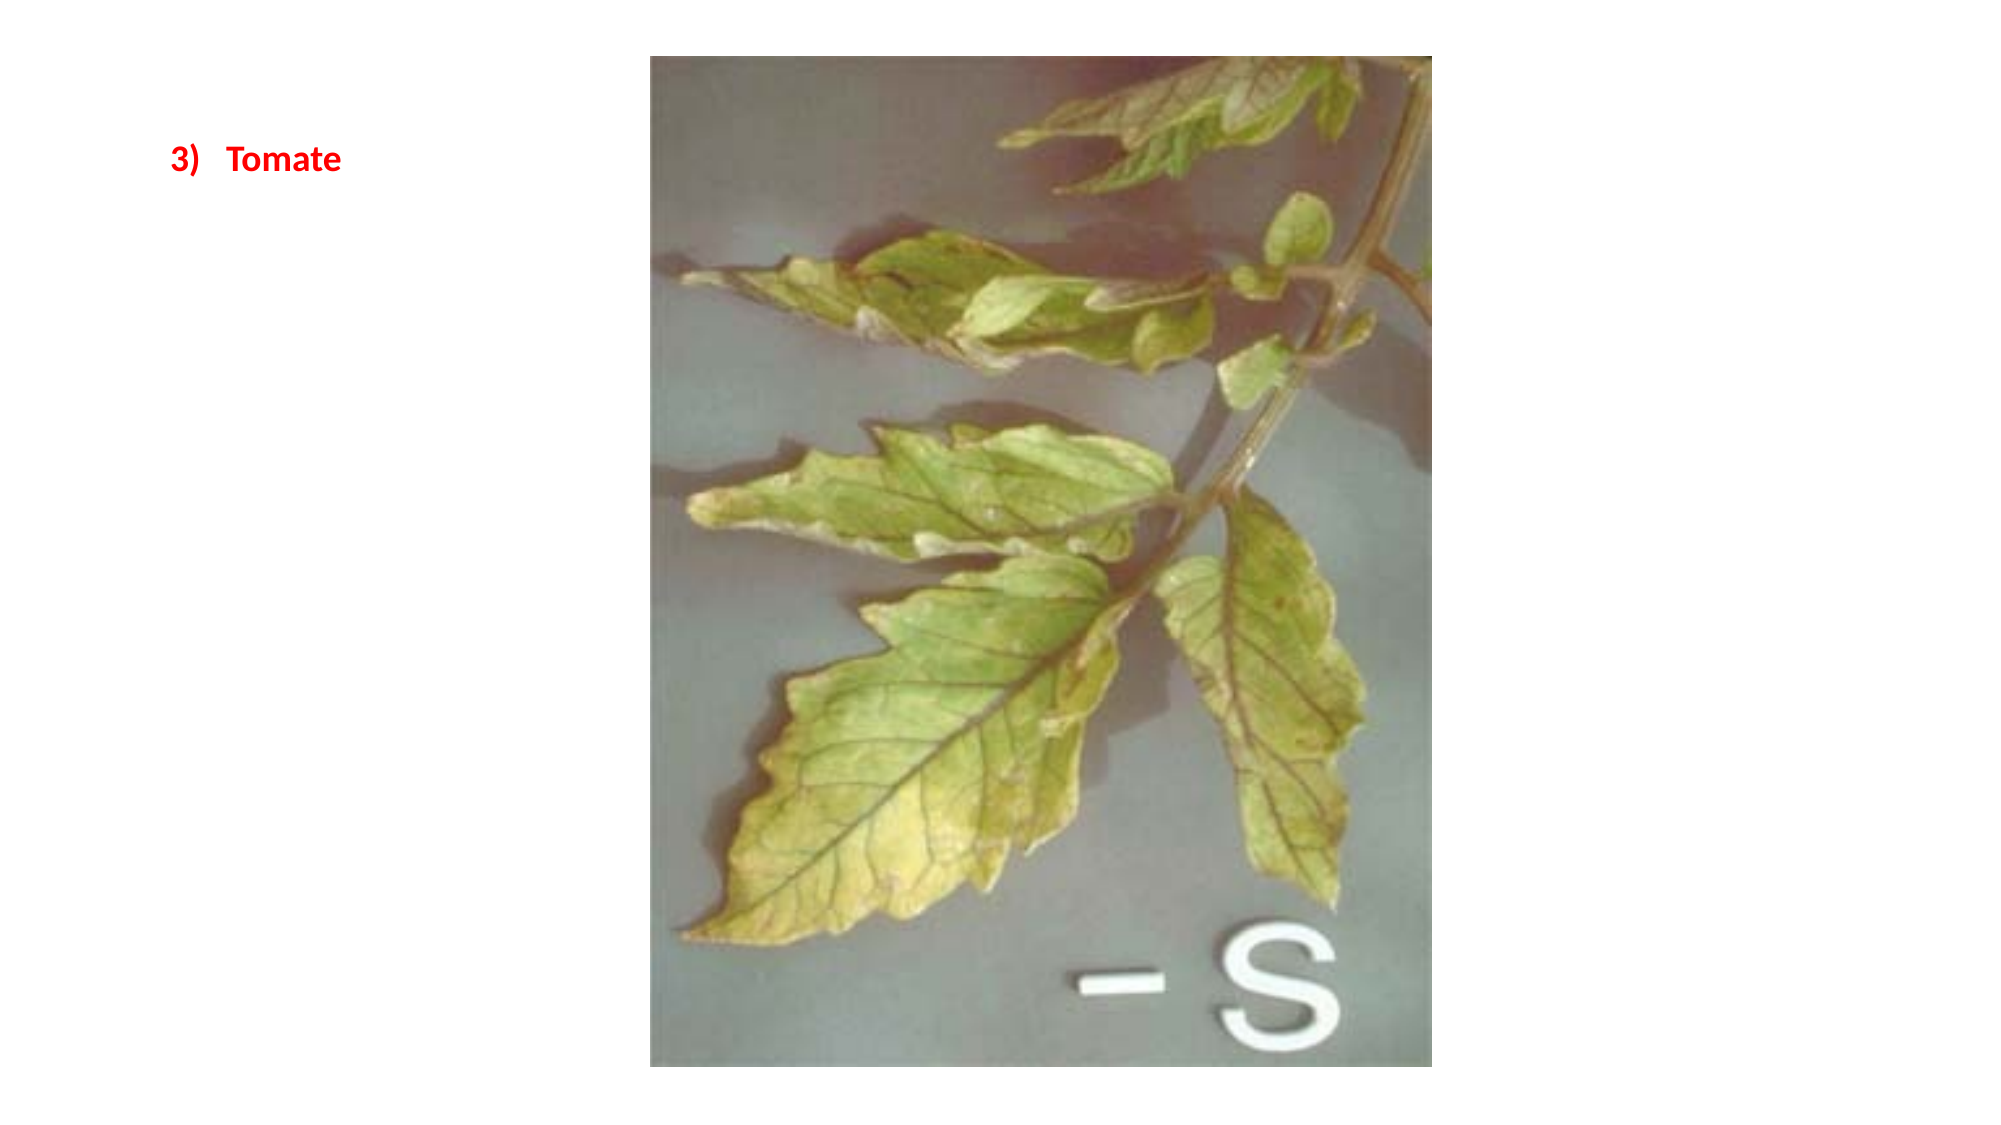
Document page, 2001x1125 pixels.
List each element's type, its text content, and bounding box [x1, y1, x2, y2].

text_box Tomate [155, 126, 649, 186]
picture [649, 56, 1432, 1067]
